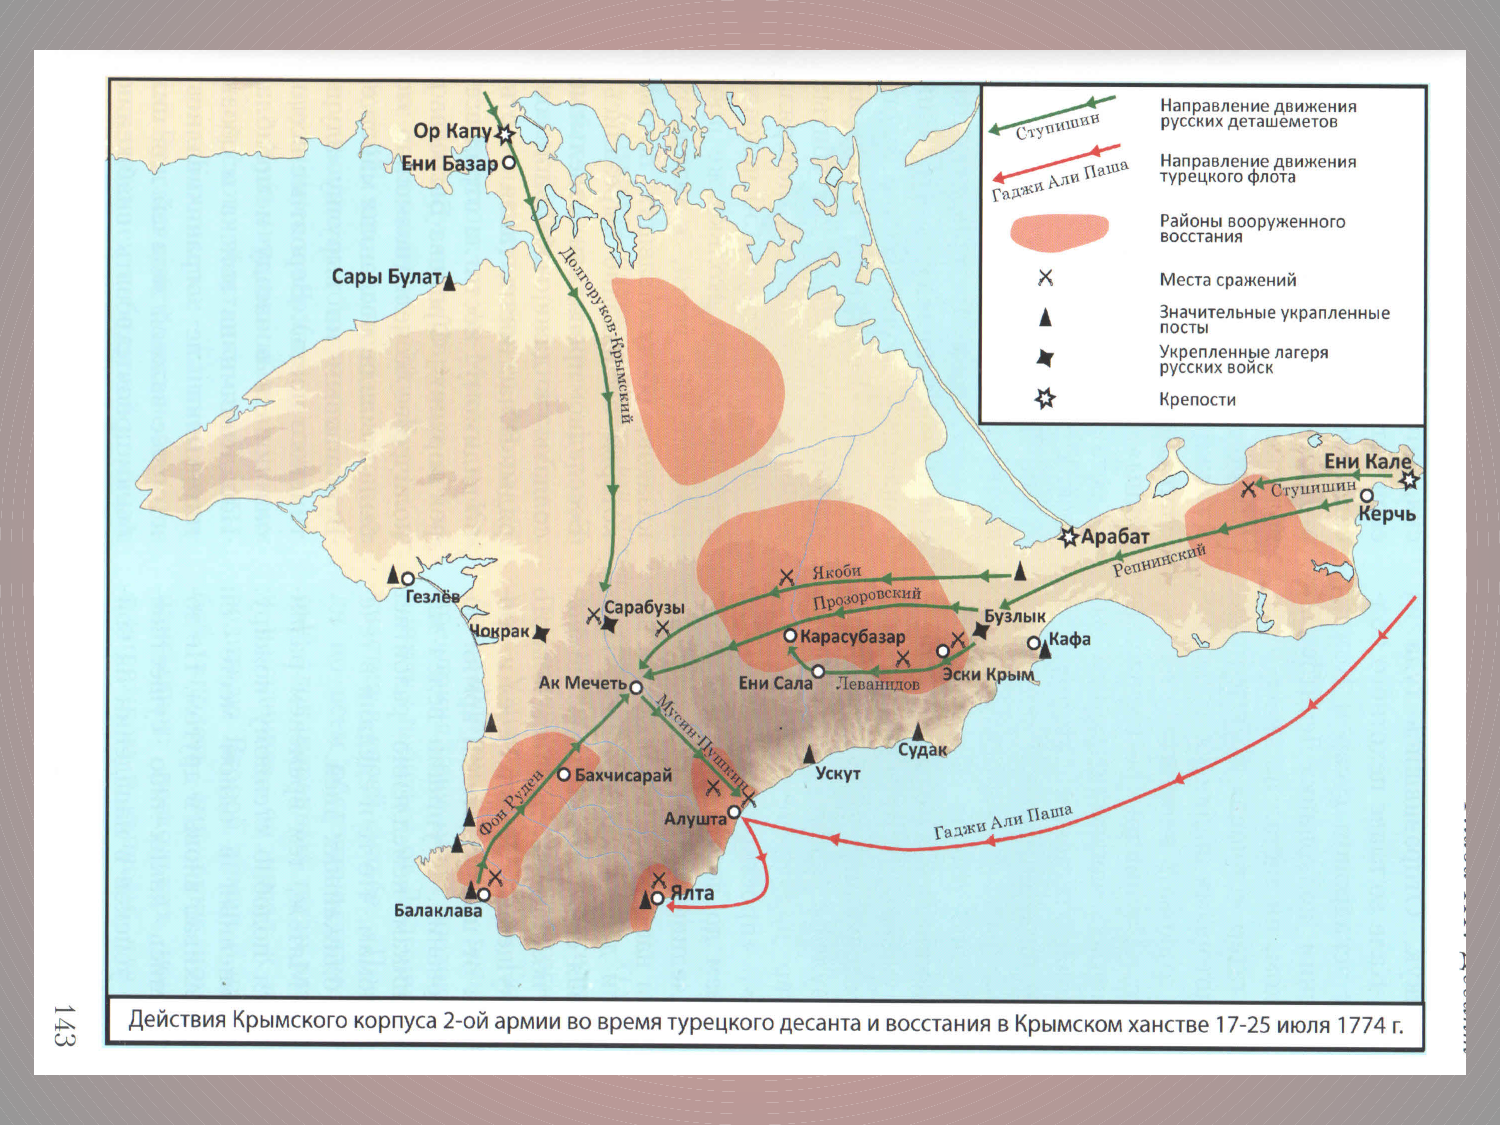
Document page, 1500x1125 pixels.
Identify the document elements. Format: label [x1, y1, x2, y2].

picture [34, 50, 1466, 1075]
